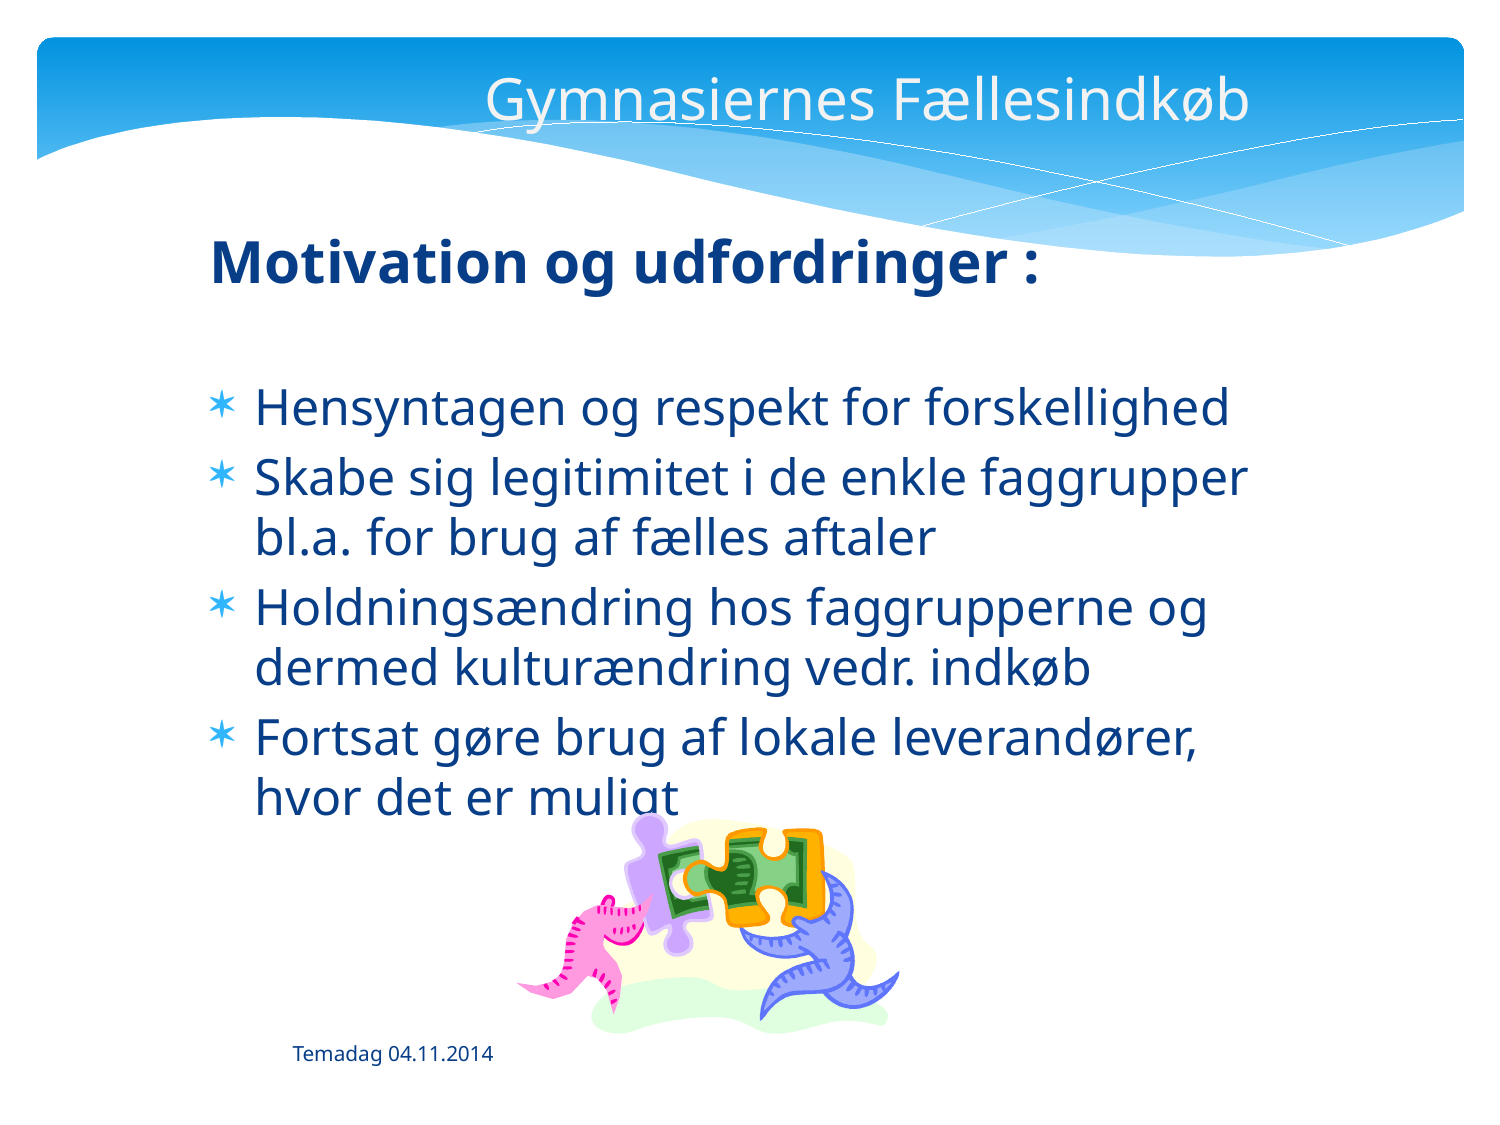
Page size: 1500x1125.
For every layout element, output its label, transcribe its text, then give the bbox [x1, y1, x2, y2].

picture [513, 810, 905, 1039]
footer Temadag 04.11.2014 [277, 1035, 1218, 1084]
list Gymnasiernes Fællesindkøb Motivation og udfordringer : Hensyntagen og respekt for forskellighed Skabe sig legitimitet i de enkle faggrupper bl.a. for brug af fælles aftaler Holdningsændring hos faggrupperne og dermed kulturændring vedr. indkøb Fortsat gøre brug af lokale leverandører, hvor det er muligt [194, 54, 1327, 1035]
